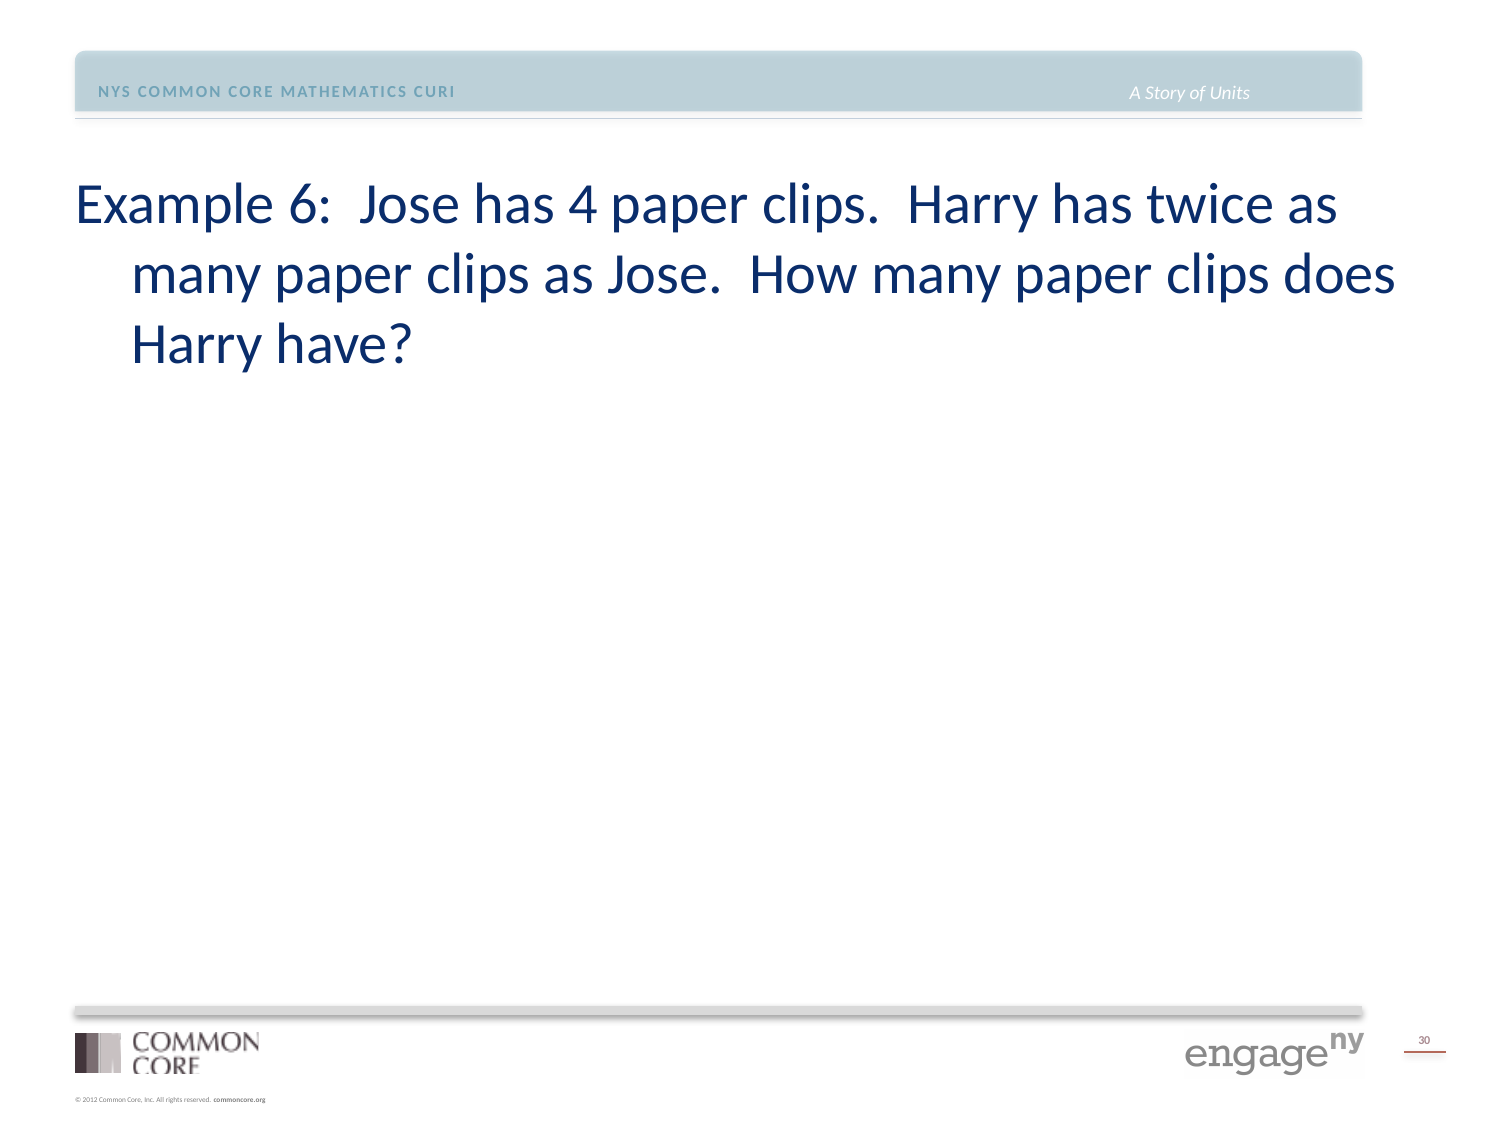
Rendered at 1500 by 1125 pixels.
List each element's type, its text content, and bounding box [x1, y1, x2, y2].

list Example 6: Jose has 4 paper clips. Harry has twice as many paper clips as Jose. How many paper clips does Harry have? [74, 157, 1426, 988]
slide_number 30 [1383, 1003, 1466, 1064]
